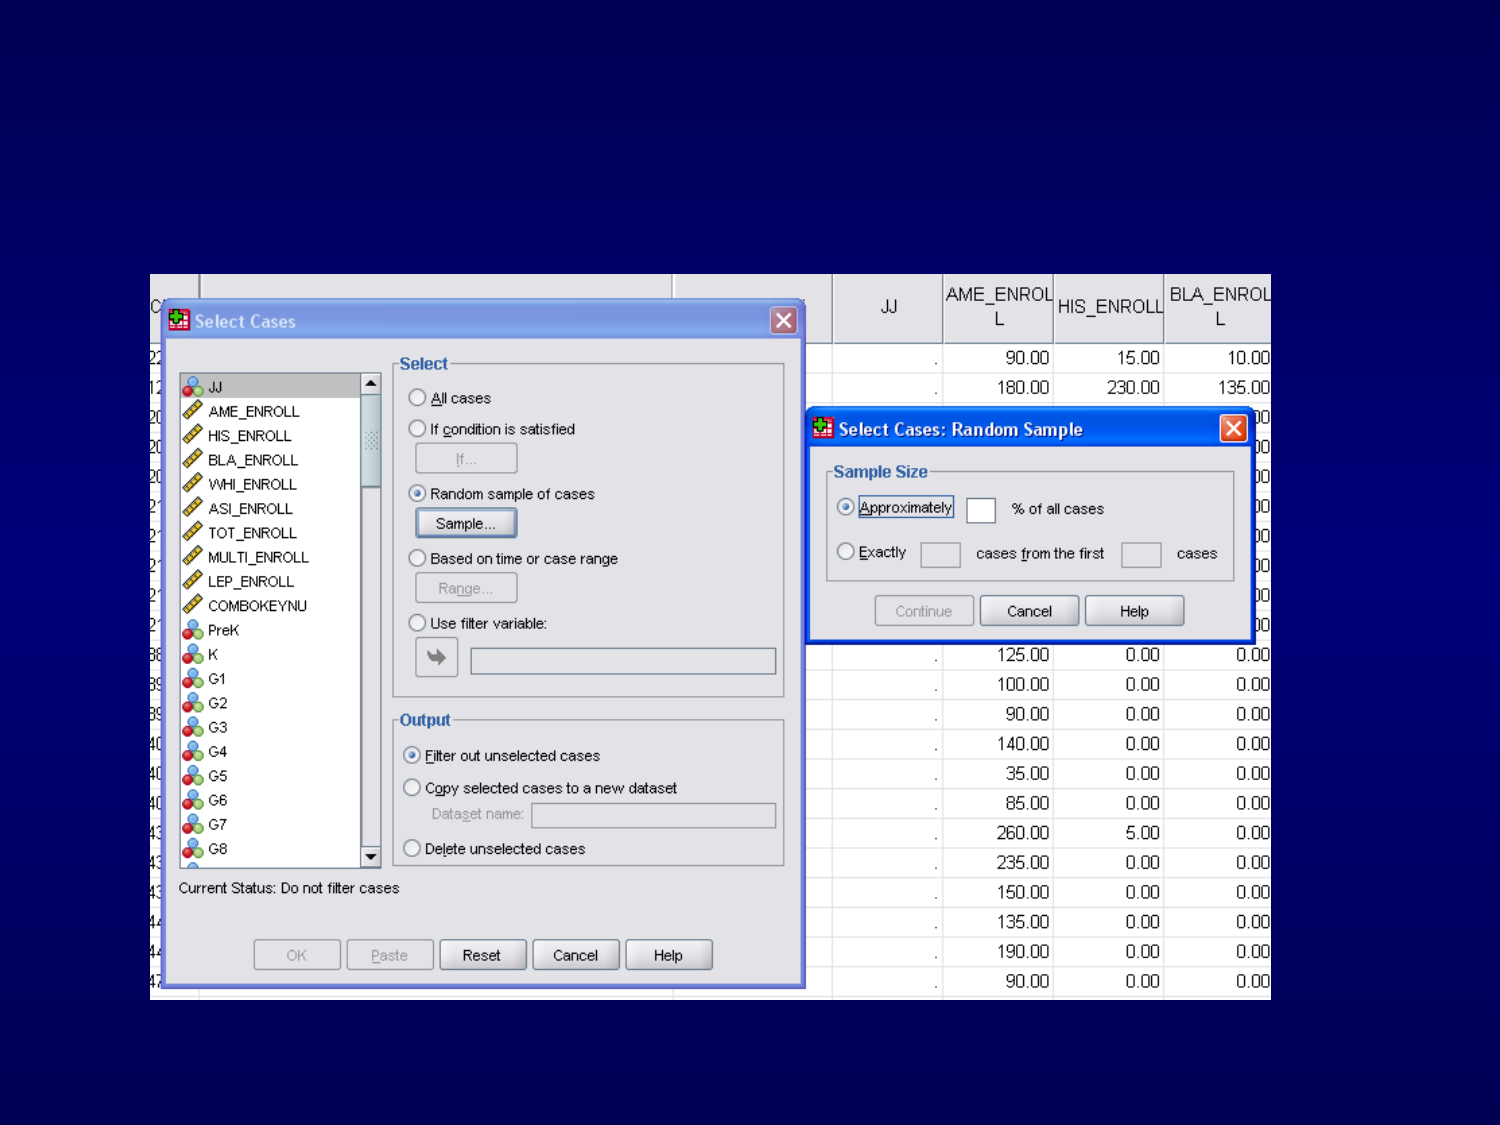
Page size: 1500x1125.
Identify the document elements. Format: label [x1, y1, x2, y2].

picture [149, 274, 1272, 1001]
